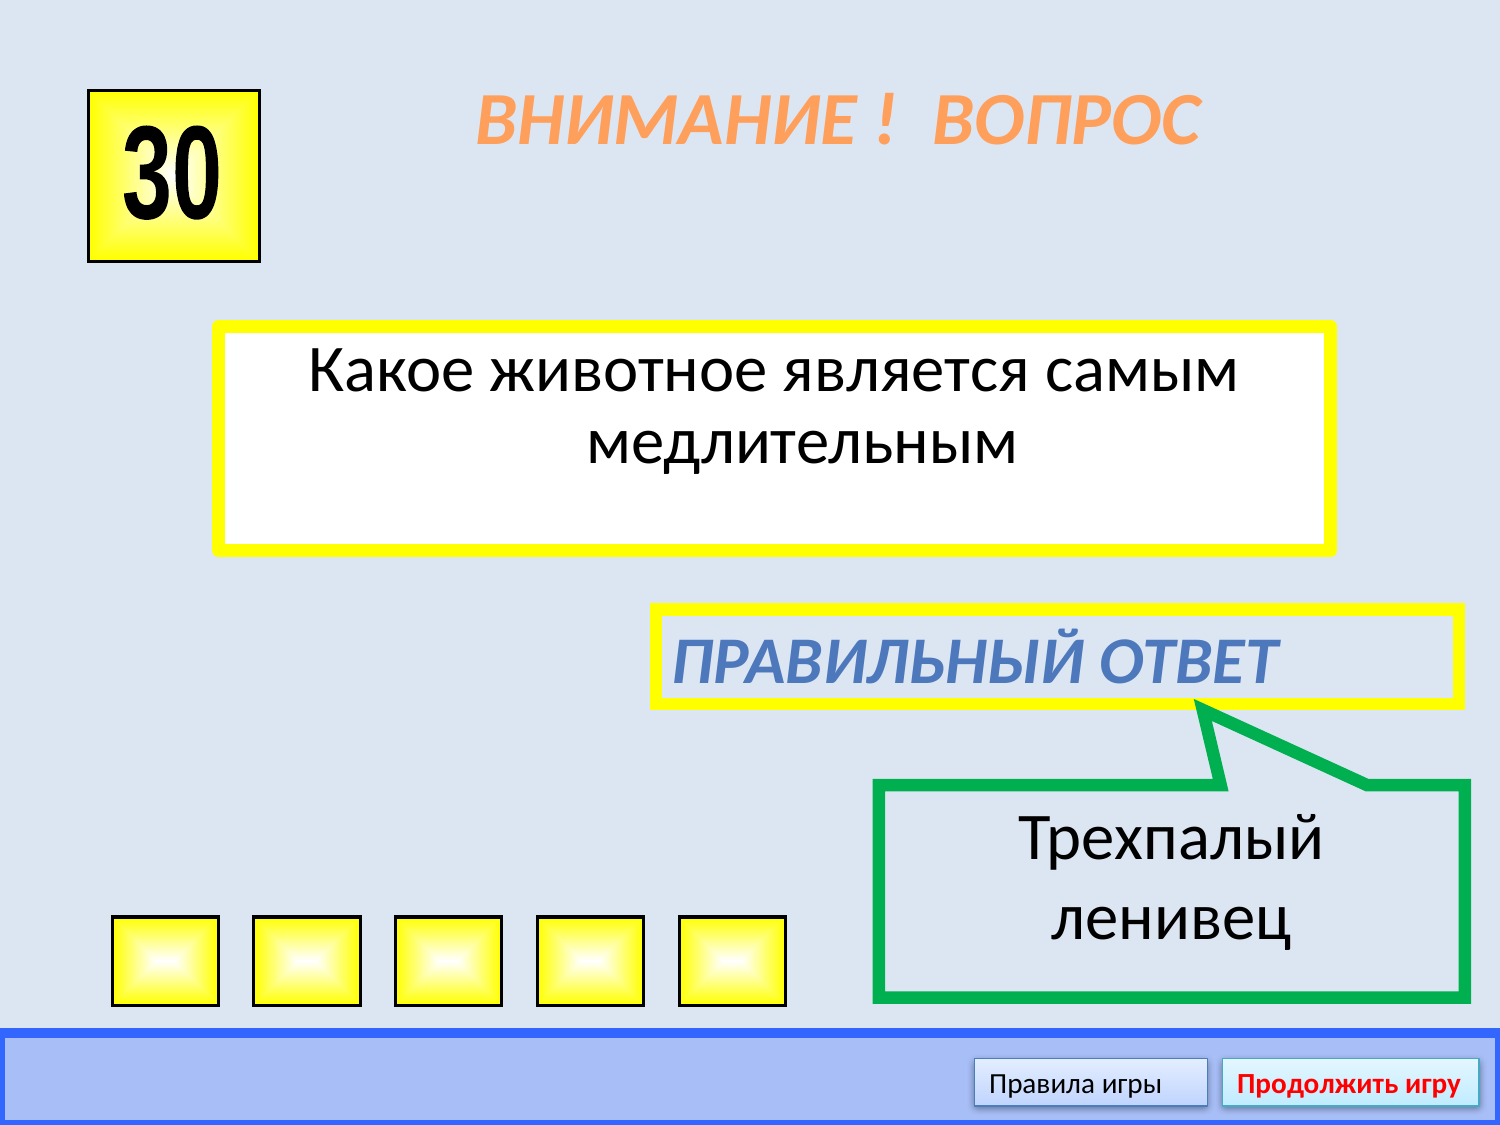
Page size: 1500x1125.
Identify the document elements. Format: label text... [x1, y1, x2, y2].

text_box Правила игры [974, 1058, 1208, 1107]
text_box Продолжить игру [1222, 1058, 1480, 1107]
title ВНИМАНИЕ ! ВОПРОС [360, 45, 1317, 185]
text_box [112, 916, 219, 1006]
text_box [395, 916, 502, 1006]
text_box [88, 90, 260, 262]
text_box Правильный ответ [656, 609, 1459, 704]
text_box [253, 916, 361, 1006]
text_box [679, 916, 786, 1006]
list Какое животное является самым медлительным [216, 324, 1333, 553]
text_box [0, 1033, 1500, 1125]
text_box [537, 916, 644, 1006]
text_box Трехпалый ленивец [878, 709, 1465, 998]
